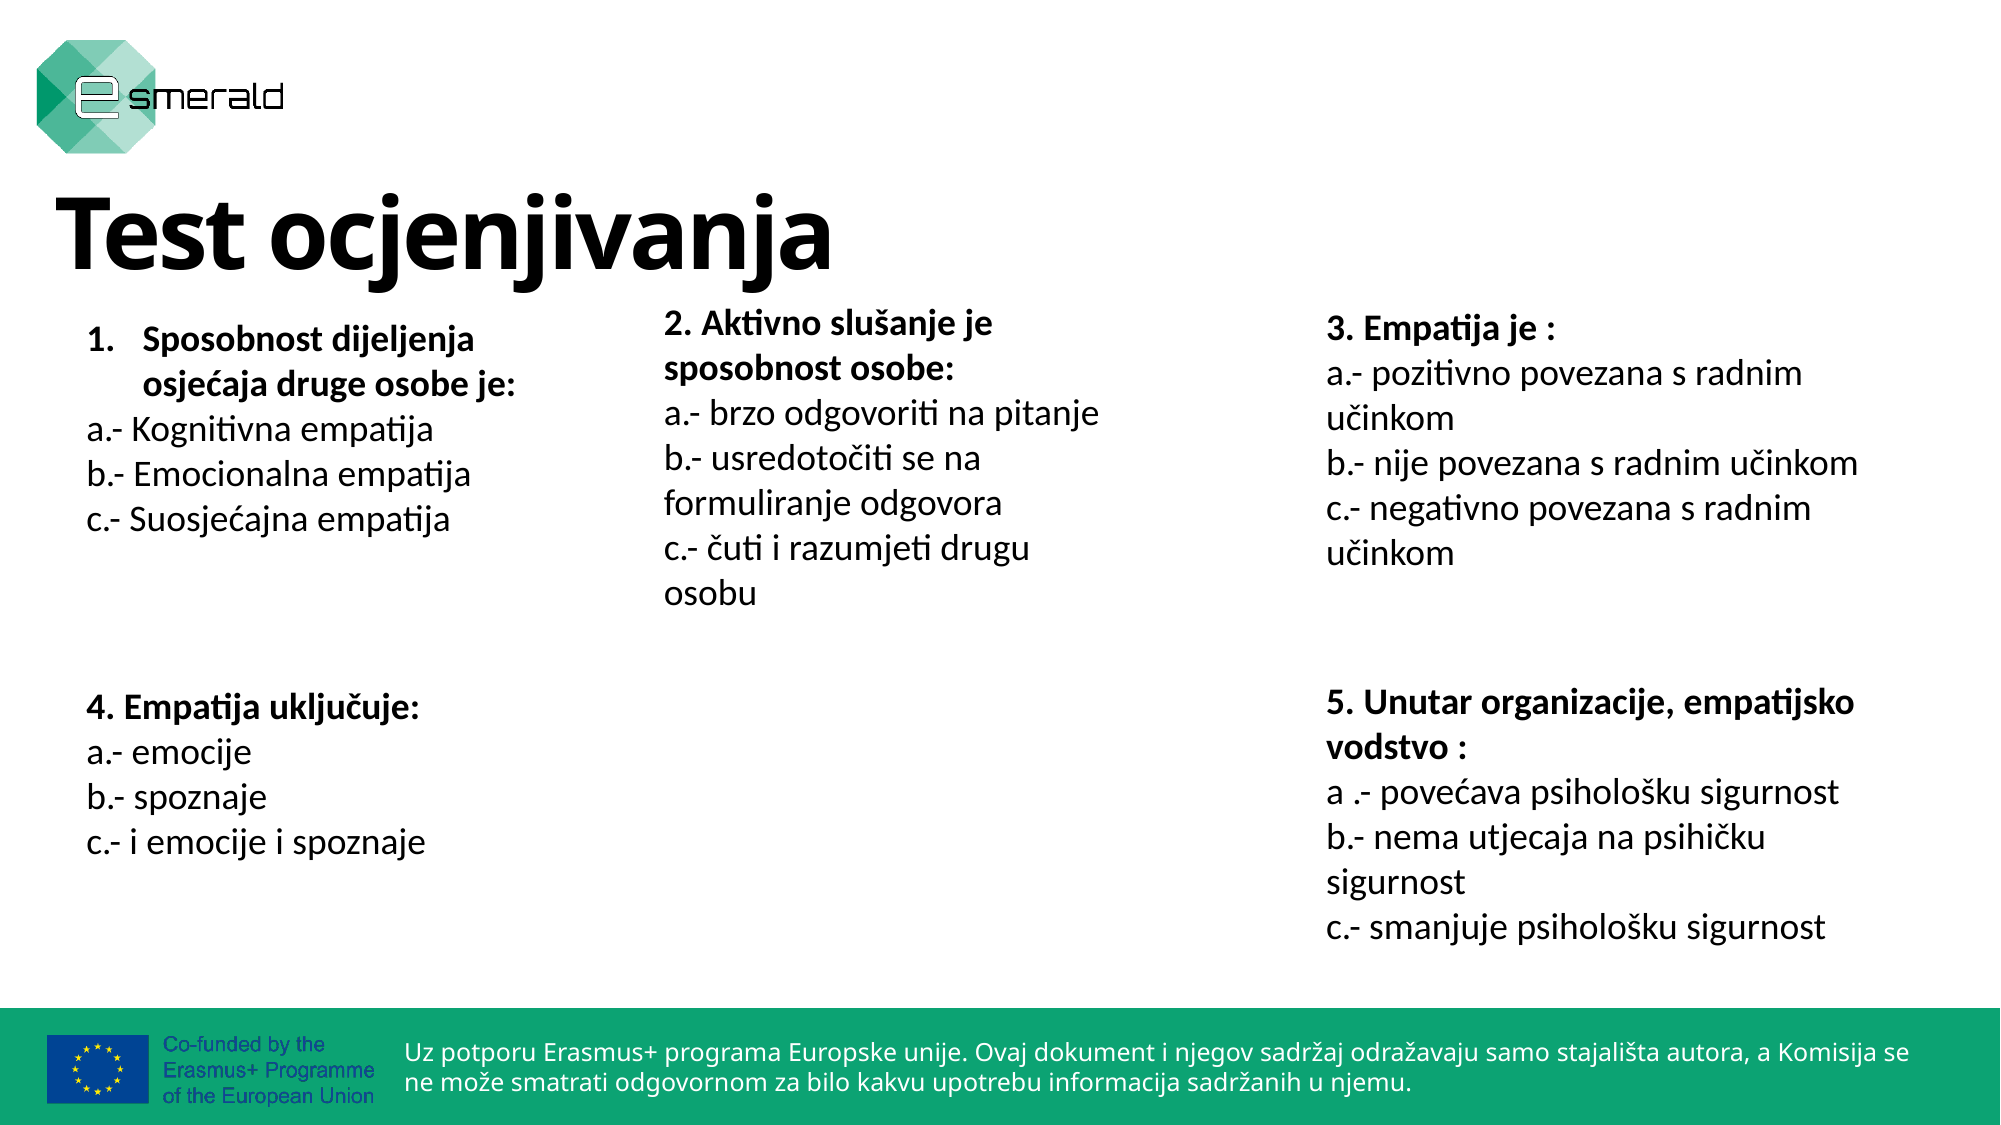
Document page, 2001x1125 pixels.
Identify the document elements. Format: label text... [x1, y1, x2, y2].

text_box 3. Empatija je : a.- pozitivno povezana s radnim učinkom b.- nije povezana s radnim učinkom c.- negativno povezana s radnim učinkom [1311, 295, 1901, 581]
text_box Sposobnost dijeljenja osjećaja druge osobe je: a.- Kognitivna empatija b.- Emocionalna empatija c.- Suosjećajna empatija [71, 306, 563, 547]
text_box 4. Empatija uključuje: a.- emocije b.- spoznaje c.- i emocije i spoznaje [71, 674, 587, 870]
picture [15, 18, 302, 169]
text_box 2. Aktivno slušanje je sposobnost osobe: a.- brzo odgovoriti na pitanje b.- usredotočiti se na formuliranje odgovora c.- čuti i razumjeti drugu osobu [649, 290, 1140, 621]
text_box Test ocjenjivanja [52, 167, 1737, 290]
text_box 5. Unutar organizacije, empatijsko vodstvo : a .- povećava psihološku sigurnost b.- nema utjecaja na psihičku sigurnost c.- smanjuje psihološku sigurnost [1311, 669, 1901, 955]
picture [47, 1035, 374, 1107]
